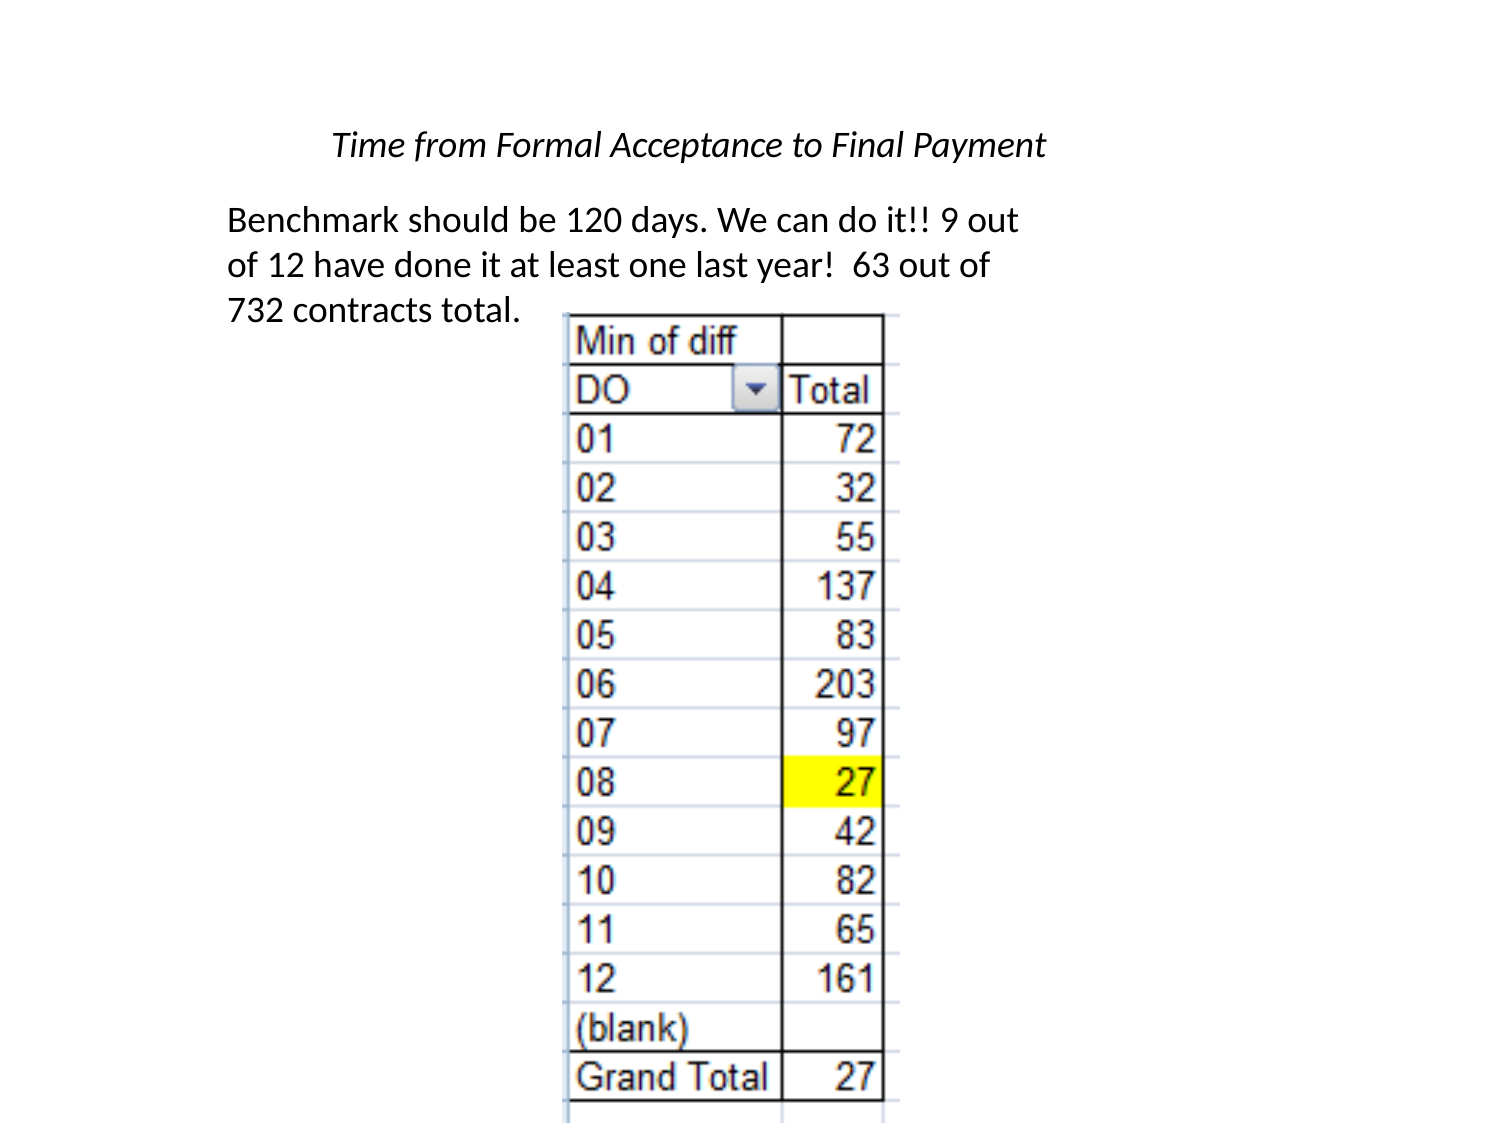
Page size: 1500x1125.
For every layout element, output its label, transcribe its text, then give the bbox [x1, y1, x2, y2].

picture [562, 312, 901, 1124]
text_box Time from Formal Acceptance to Final Payment [316, 112, 1063, 173]
text_box Benchmark should be 120 days. We can do it!! 9 out of 12 have done it at least one last year! 63 out of 732 contracts total. [212, 187, 1038, 338]
